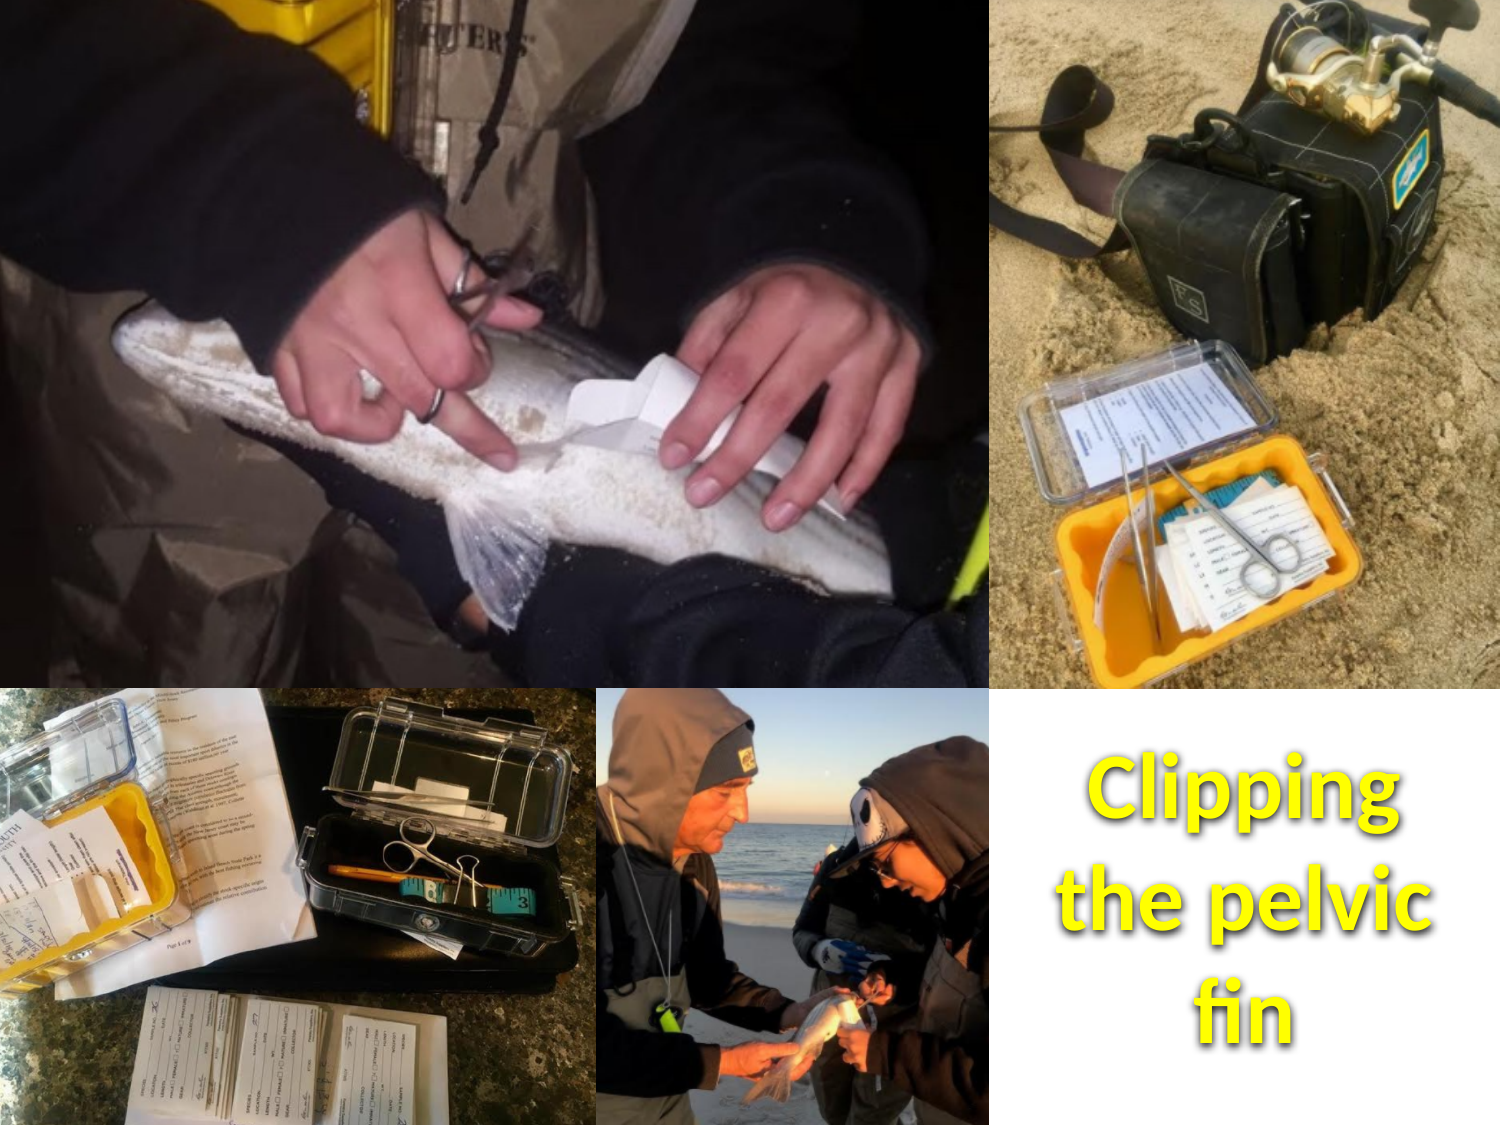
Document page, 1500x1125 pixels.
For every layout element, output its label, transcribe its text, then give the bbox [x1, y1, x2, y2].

text_box Clipping the pelvic fin [1012, 709, 1477, 850]
picture [0, 0, 1500, 1125]
